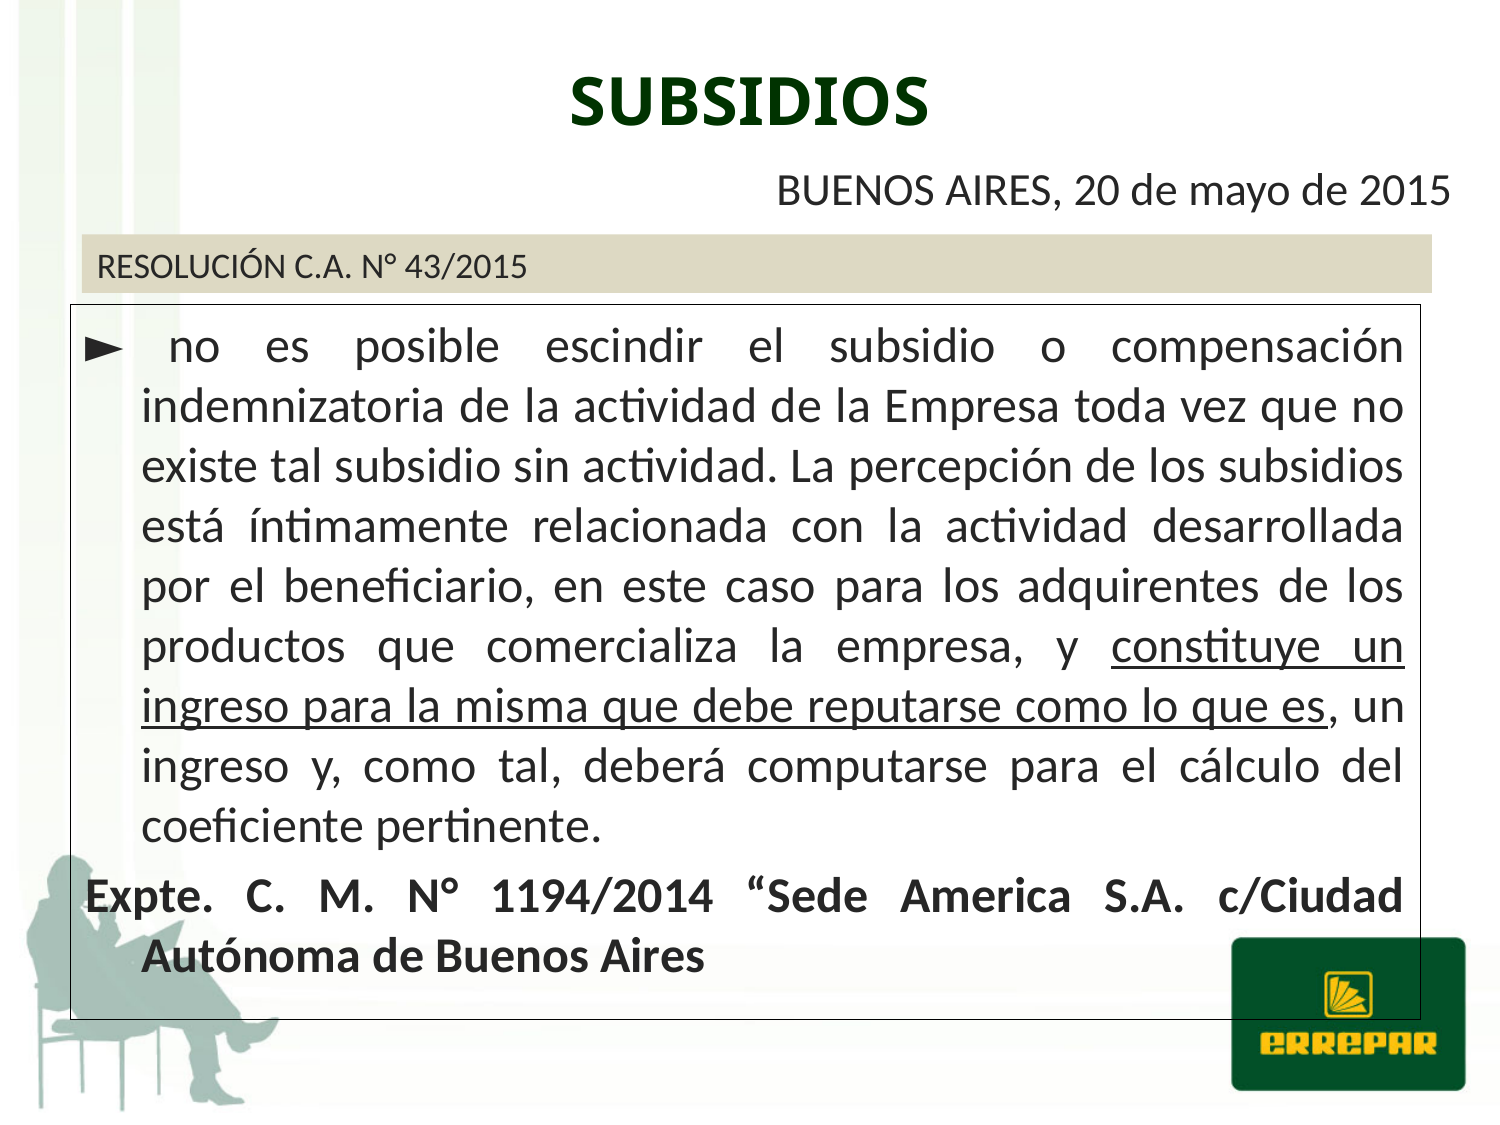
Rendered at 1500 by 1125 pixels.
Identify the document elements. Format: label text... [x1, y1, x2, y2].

list BUENOS AIRES, 20 de mayo de 2015 [117, 152, 1468, 223]
text_box ► no es posible escindir el subsidio o compensación indemnizatoria de la actividad de la Empresa toda vez que no existe tal subsidio sin actividad. La percepción de los subsidios está íntimamente relacionada con la actividad desarrollada por el beneficiario, en este caso para los adquirentes de los productos que comercializa la empresa, y constituye un ingreso para la misma que debe reputarse como lo que es, un ingreso y, como tal, deberá computarse para el cálculo del coeficiente pertinente. Expte. C. M. N° 1194/2014 “Sede America S.A. c/Ciudad Autónoma de Buenos Aires [70, 304, 1421, 1020]
picture [0, 0, 1500, 1125]
text_box RESOLUCIÓN C.A. N° 43/2015 [81, 234, 1432, 293]
title SUBSIDIOS [75, 45, 1425, 153]
